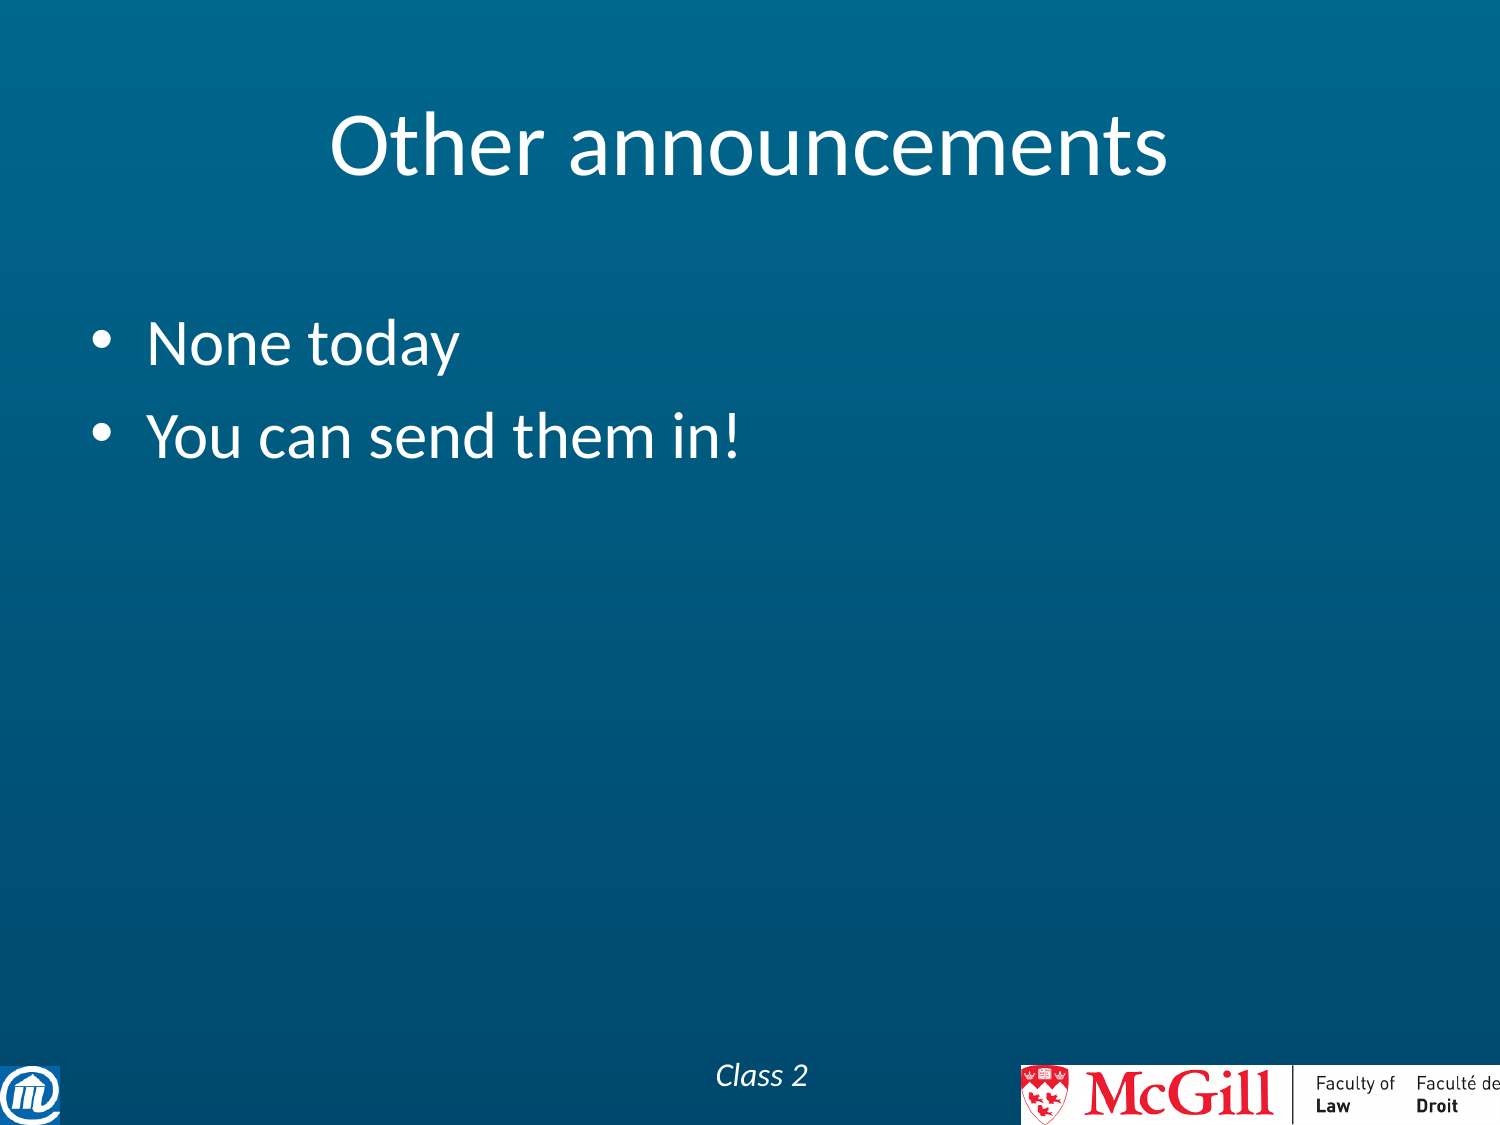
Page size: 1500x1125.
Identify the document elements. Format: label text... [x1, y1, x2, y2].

picture [1022, 1066, 1500, 1125]
list None today You can send them in! [75, 290, 1425, 1005]
title Other announcements [75, 45, 1425, 233]
picture [0, 1067, 59, 1125]
footer Class 2 [490, 1042, 1034, 1103]
